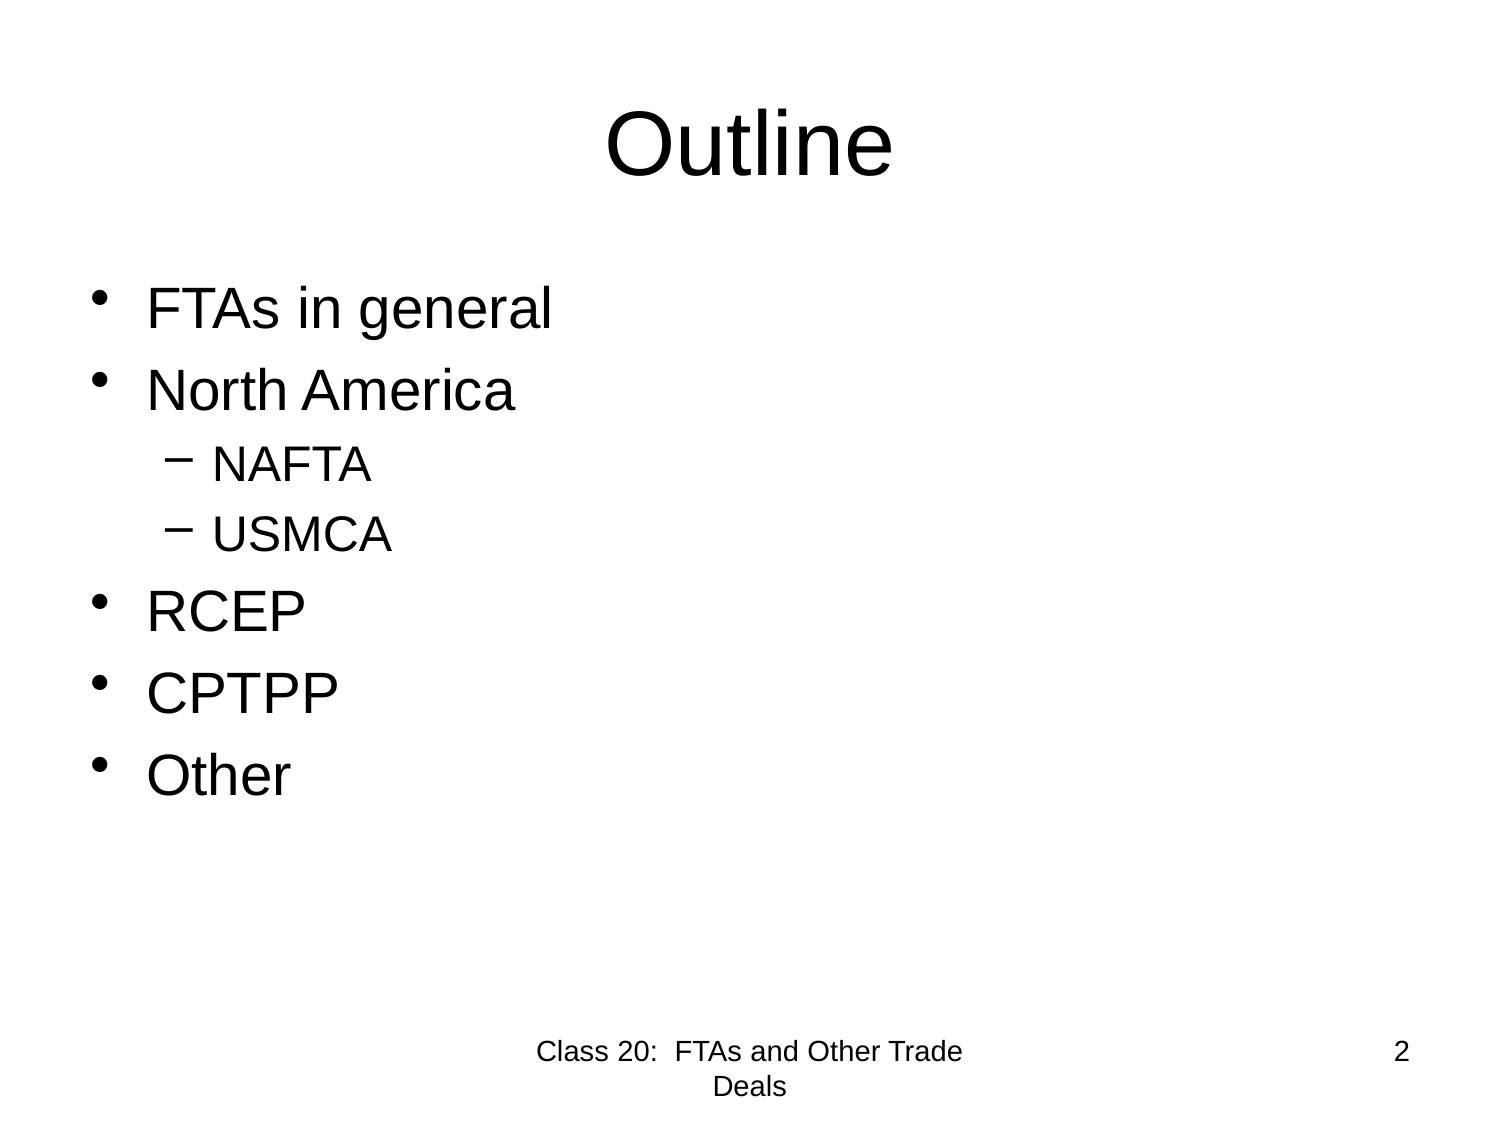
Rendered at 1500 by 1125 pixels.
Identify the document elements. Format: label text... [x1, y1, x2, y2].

footer Class 20: FTAs and Other Trade Deals [512, 1024, 988, 1103]
title Outline [74, 44, 1426, 233]
list FTAs in general North America NAFTA USMCA RCEP CPTPP Other [74, 262, 1426, 1006]
slide_number 2 [1074, 1024, 1426, 1103]
